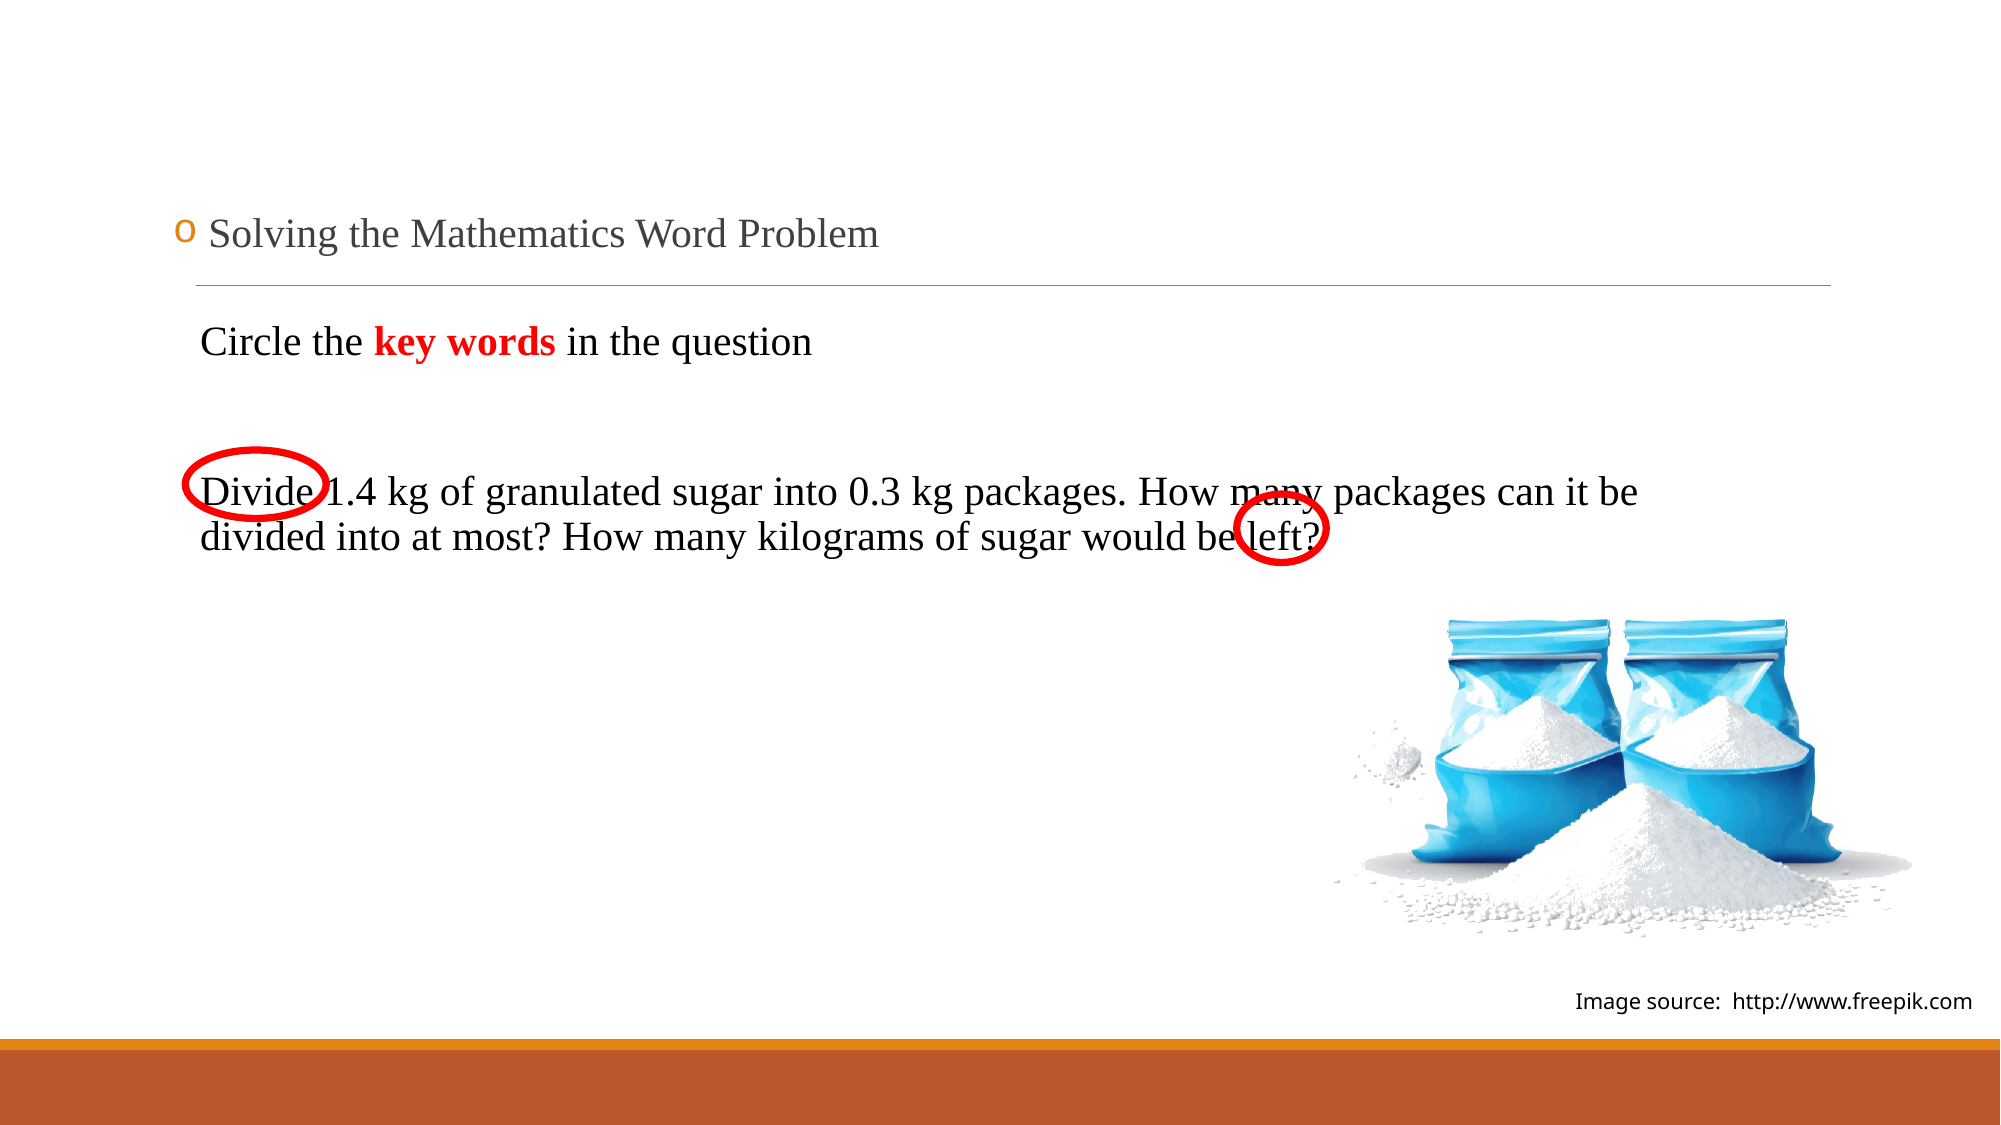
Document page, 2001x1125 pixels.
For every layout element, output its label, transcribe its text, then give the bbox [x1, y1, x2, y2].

text_box Solving the Mathematics Word Problem [172, 203, 1655, 288]
text_box [183, 448, 328, 520]
text_box Image source: http://www.freepik.com [1465, 988, 1990, 1023]
text_box [1235, 492, 1328, 555]
text_box Divide 1.4 kg of granulated sugar into 0.3 kg packages. How many packages can it be divided into at most? How many kilograms of sugar would be left? [185, 391, 1764, 650]
picture [1236, 558, 1989, 981]
text_box Circle the key words in the question [185, 306, 1203, 372]
